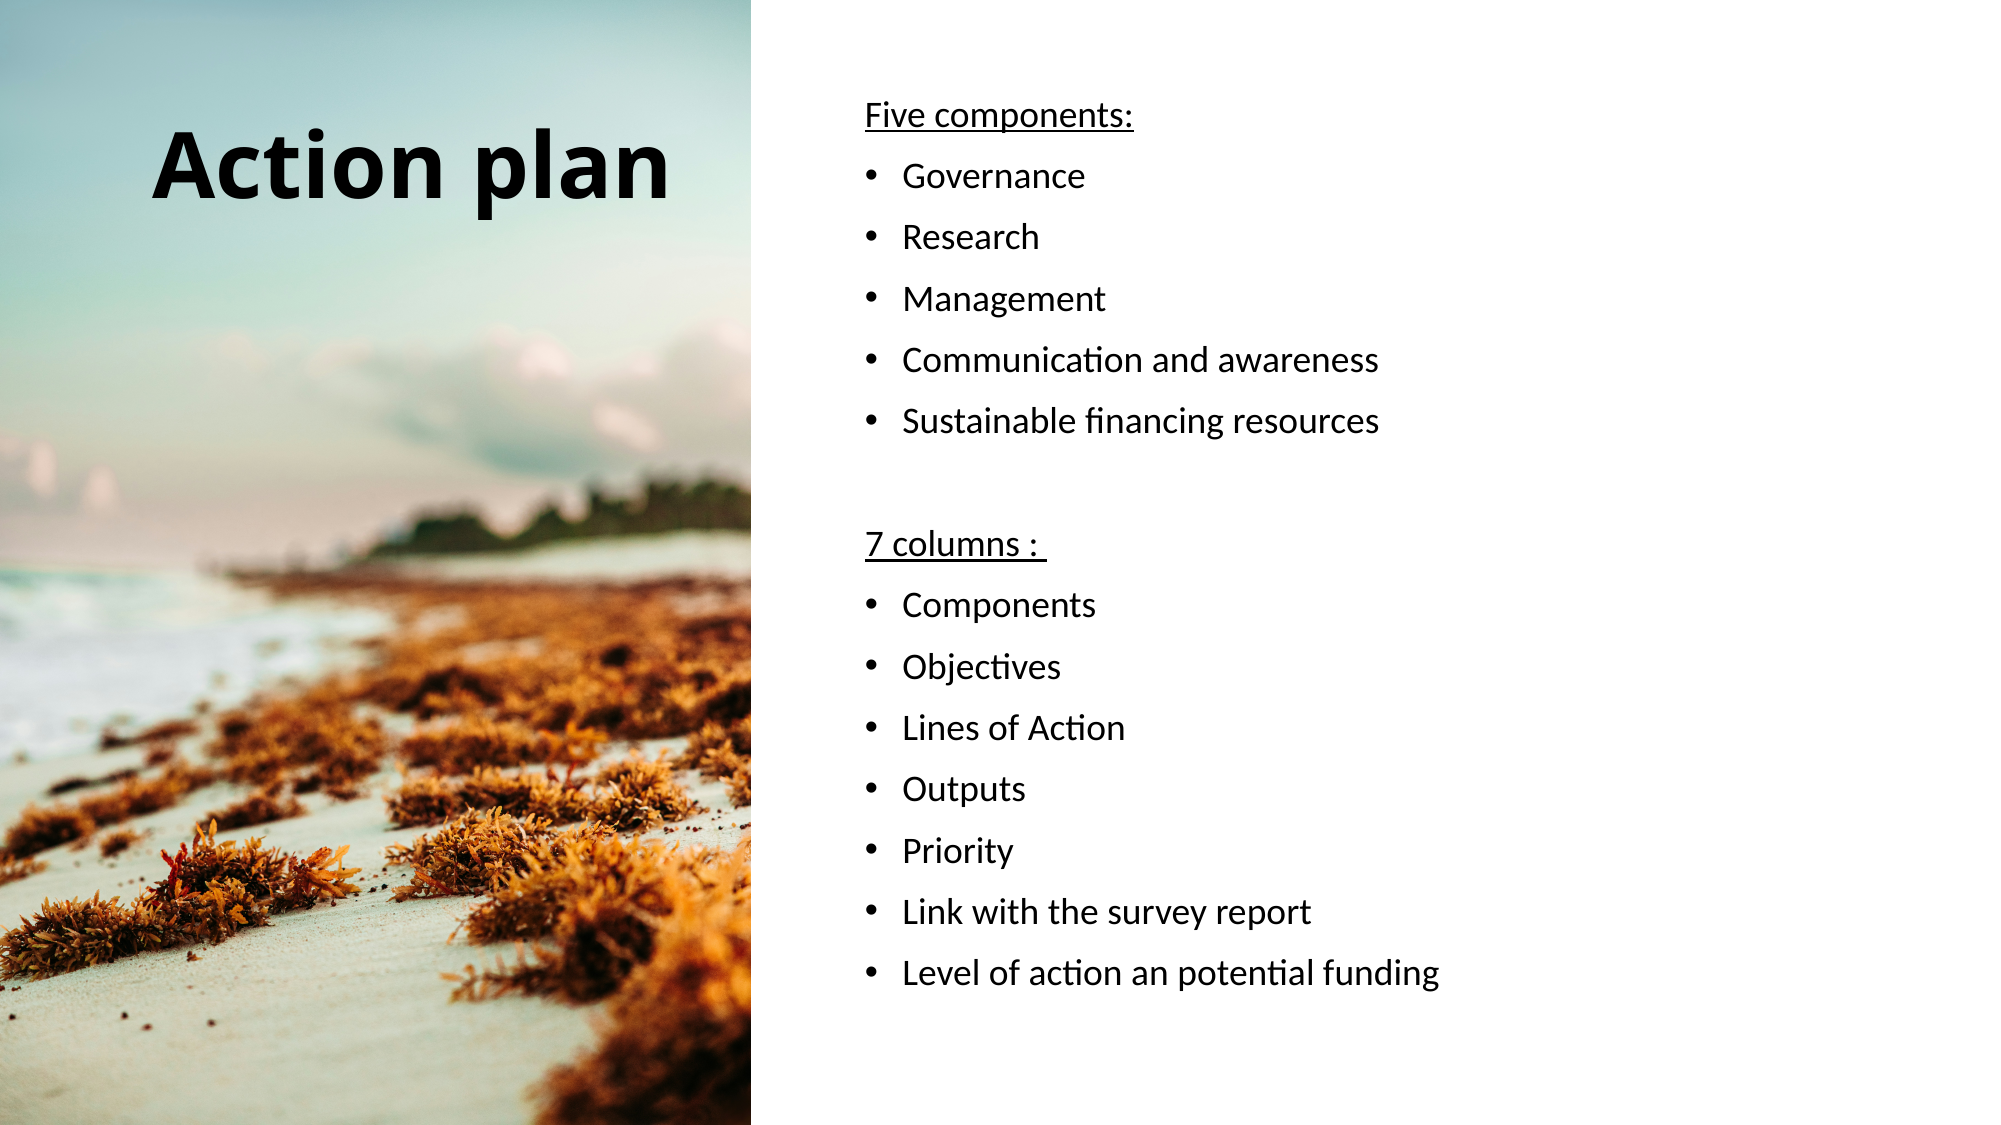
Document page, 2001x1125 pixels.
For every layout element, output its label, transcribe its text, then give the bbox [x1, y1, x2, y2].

picture [0, 0, 751, 1125]
title Action plan [751, 59, 1863, 278]
list Five components: Governance Research Management Communication and awareness Sustainable financing resources 7 columns : Components Objectives Lines of Action Outputs Priority Link with the survey report Level of action an potential funding [849, 278, 1713, 802]
